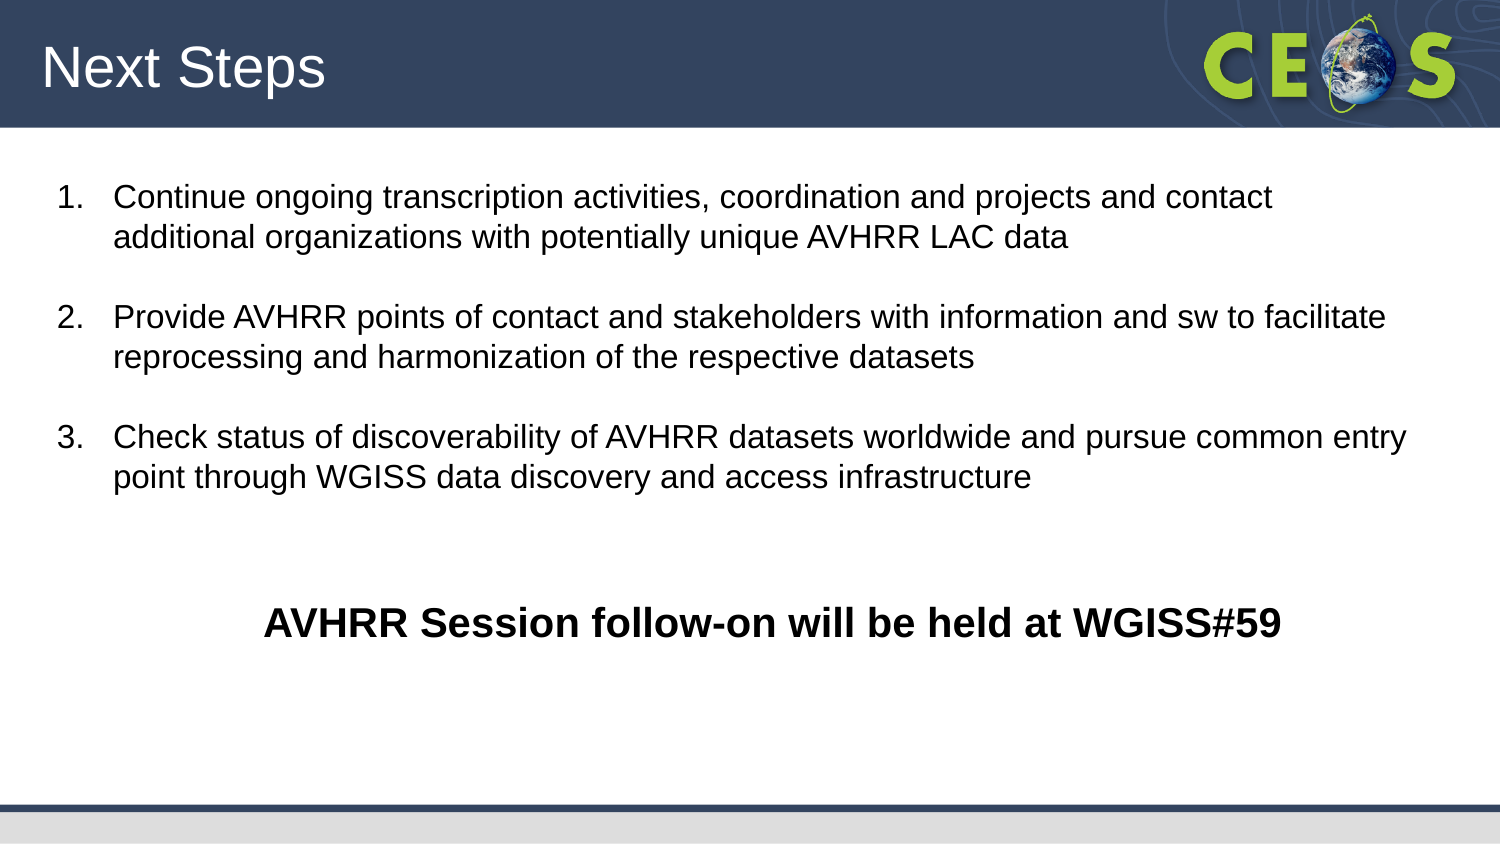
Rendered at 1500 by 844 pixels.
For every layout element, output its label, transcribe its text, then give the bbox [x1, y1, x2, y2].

title Next Steps [25, 21, 988, 84]
list Continue ongoing transcription activities, coordination and projects and contact additional organizations with potentially unique AVHRR LAC data Provide AVHRR points of contact and stakeholders with information and sw to facilitate reprocessing and harmonization of the respective datasets Check status of discoverability of AVHRR datasets worldwide and pursue common entry point through WGISS data discovery and access infrastructure AVHRR Session follow-on will be held at WGISS#59 [41, 168, 1429, 757]
picture [1204, 13, 1455, 113]
